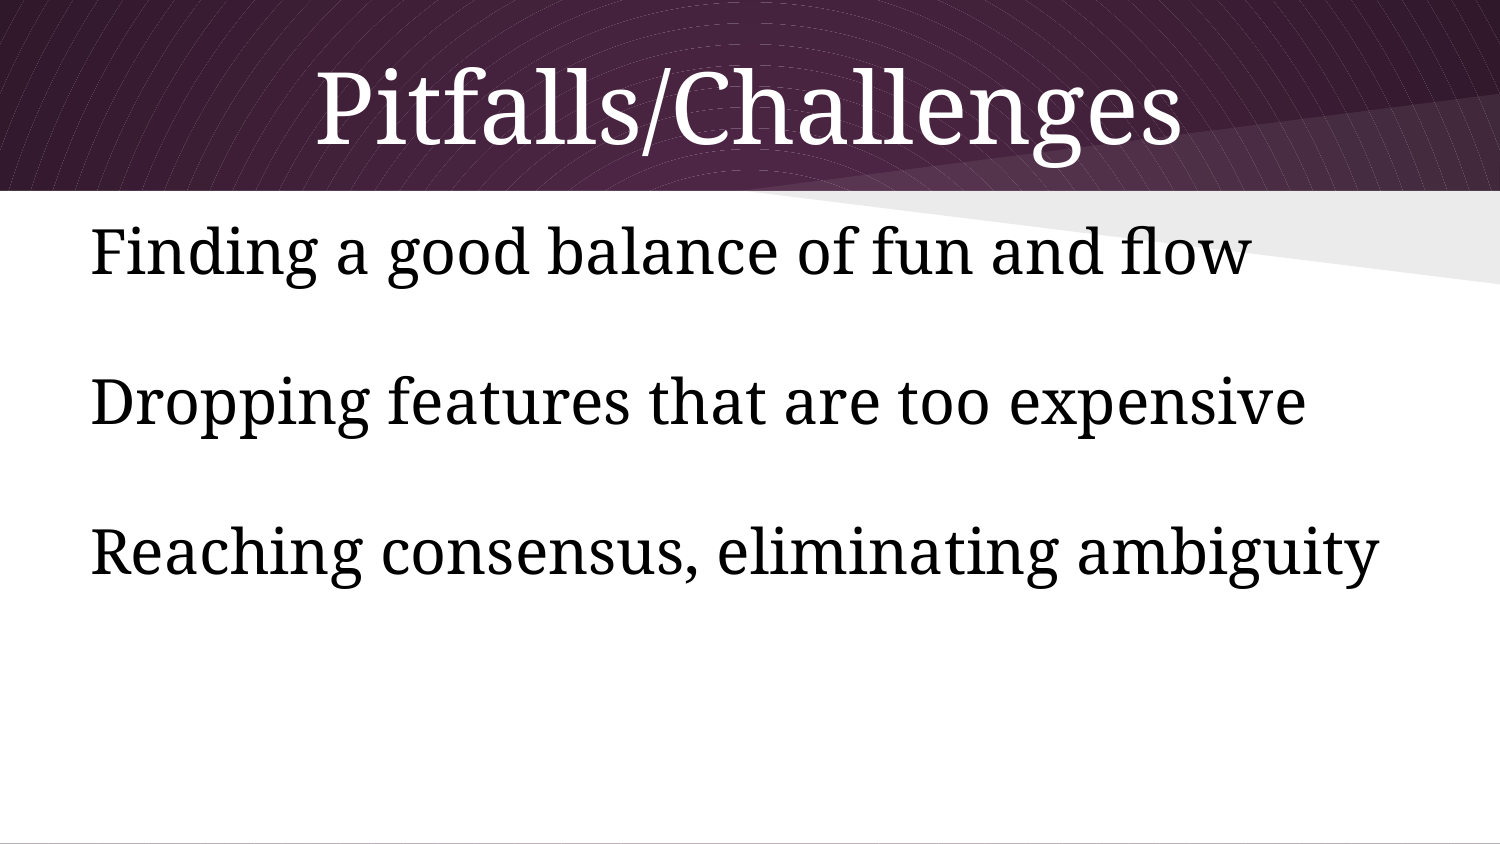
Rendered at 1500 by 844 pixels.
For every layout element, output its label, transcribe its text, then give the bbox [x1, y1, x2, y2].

title Pitfalls/Challenges [75, 33, 1425, 175]
list Finding a good balance of fun and flow Dropping features that are too expensive Reaching consensus, eliminating ambiguity [75, 196, 1425, 808]
